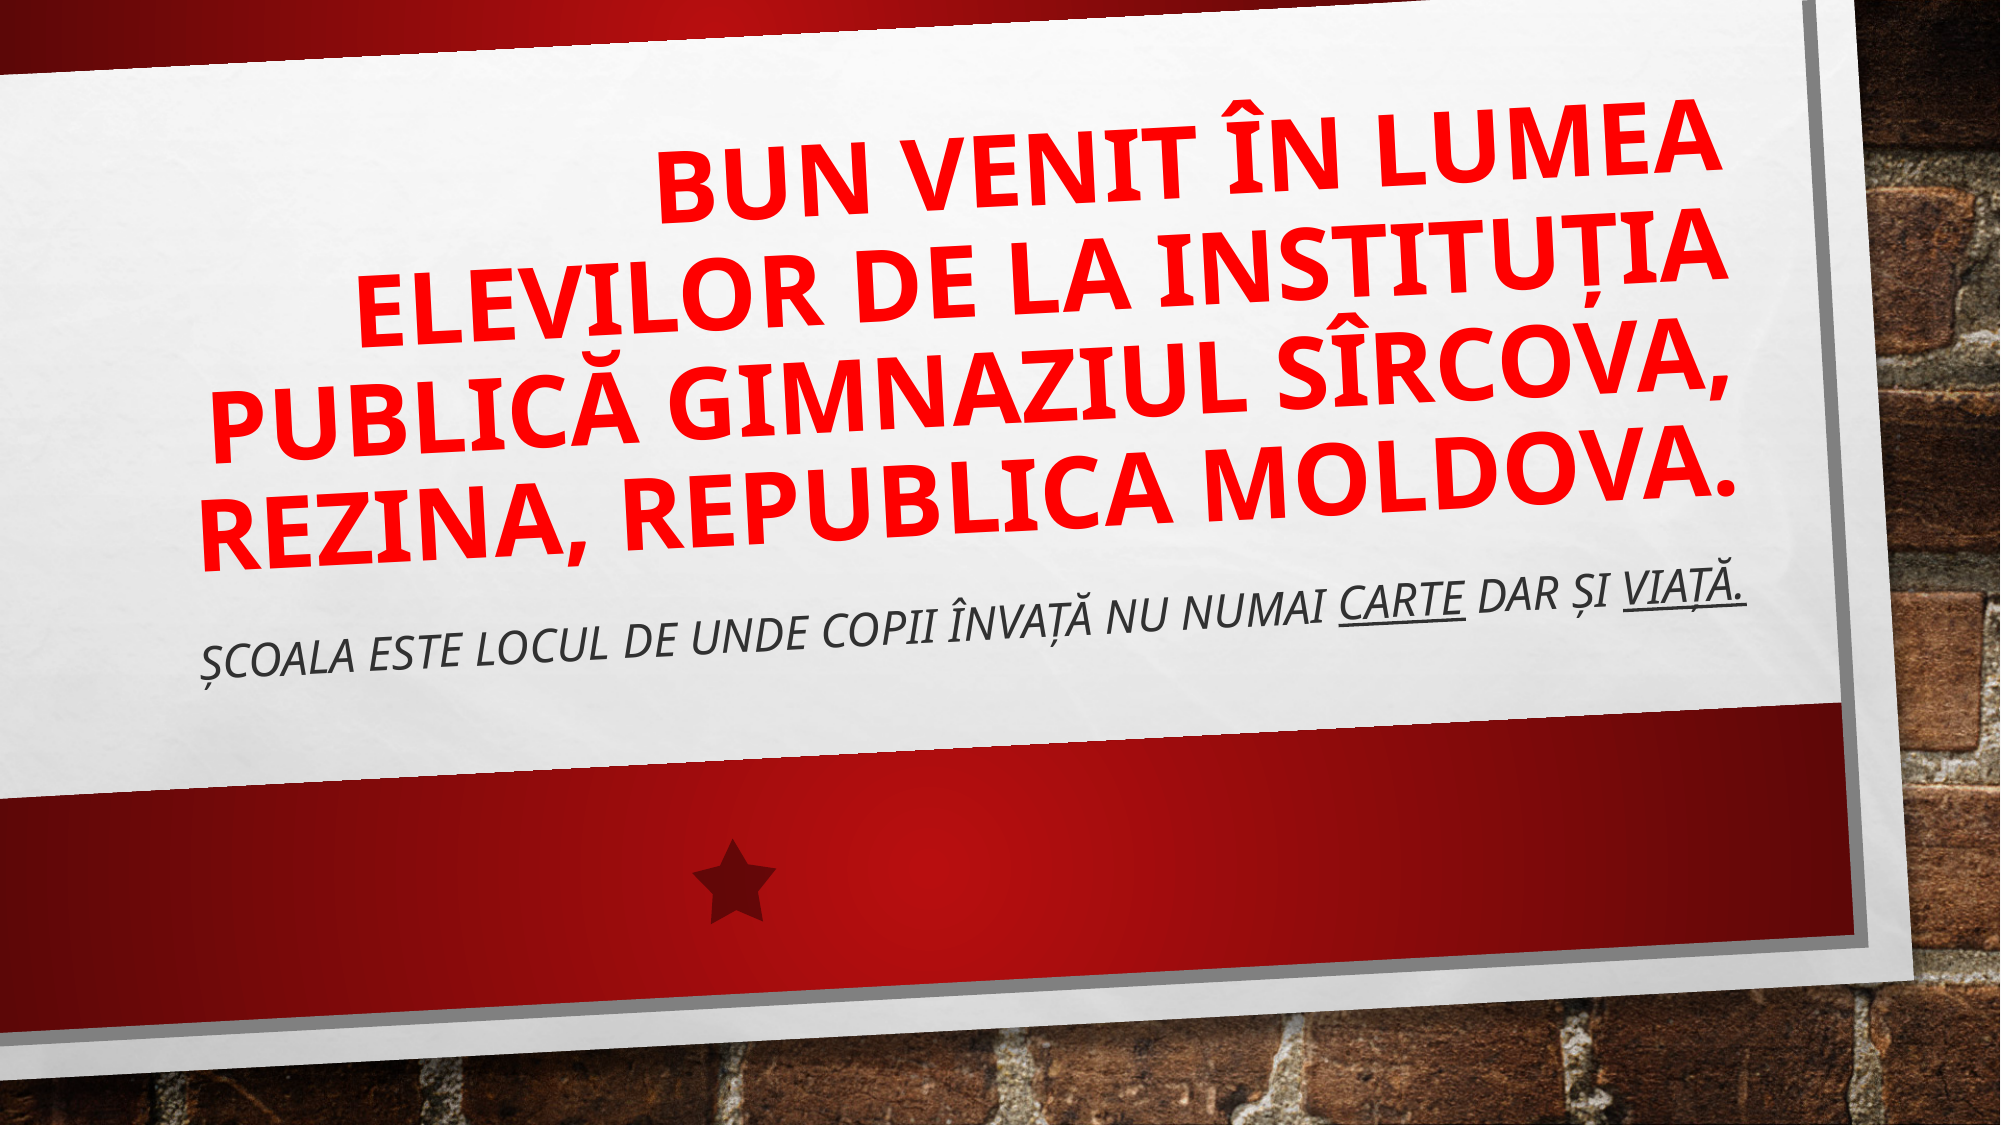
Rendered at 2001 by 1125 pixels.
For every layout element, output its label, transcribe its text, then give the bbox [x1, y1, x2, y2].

title Bun venit în lumea elevilor de la Instituția Publică Gimnaziul Sîrcova, Rezina, Republica Moldova. [135, 67, 1758, 605]
picture [0, 0, 2000, 1125]
subtitle Școala este locul de unde copii învață nu numai carte dar și viață. [159, 533, 1763, 708]
